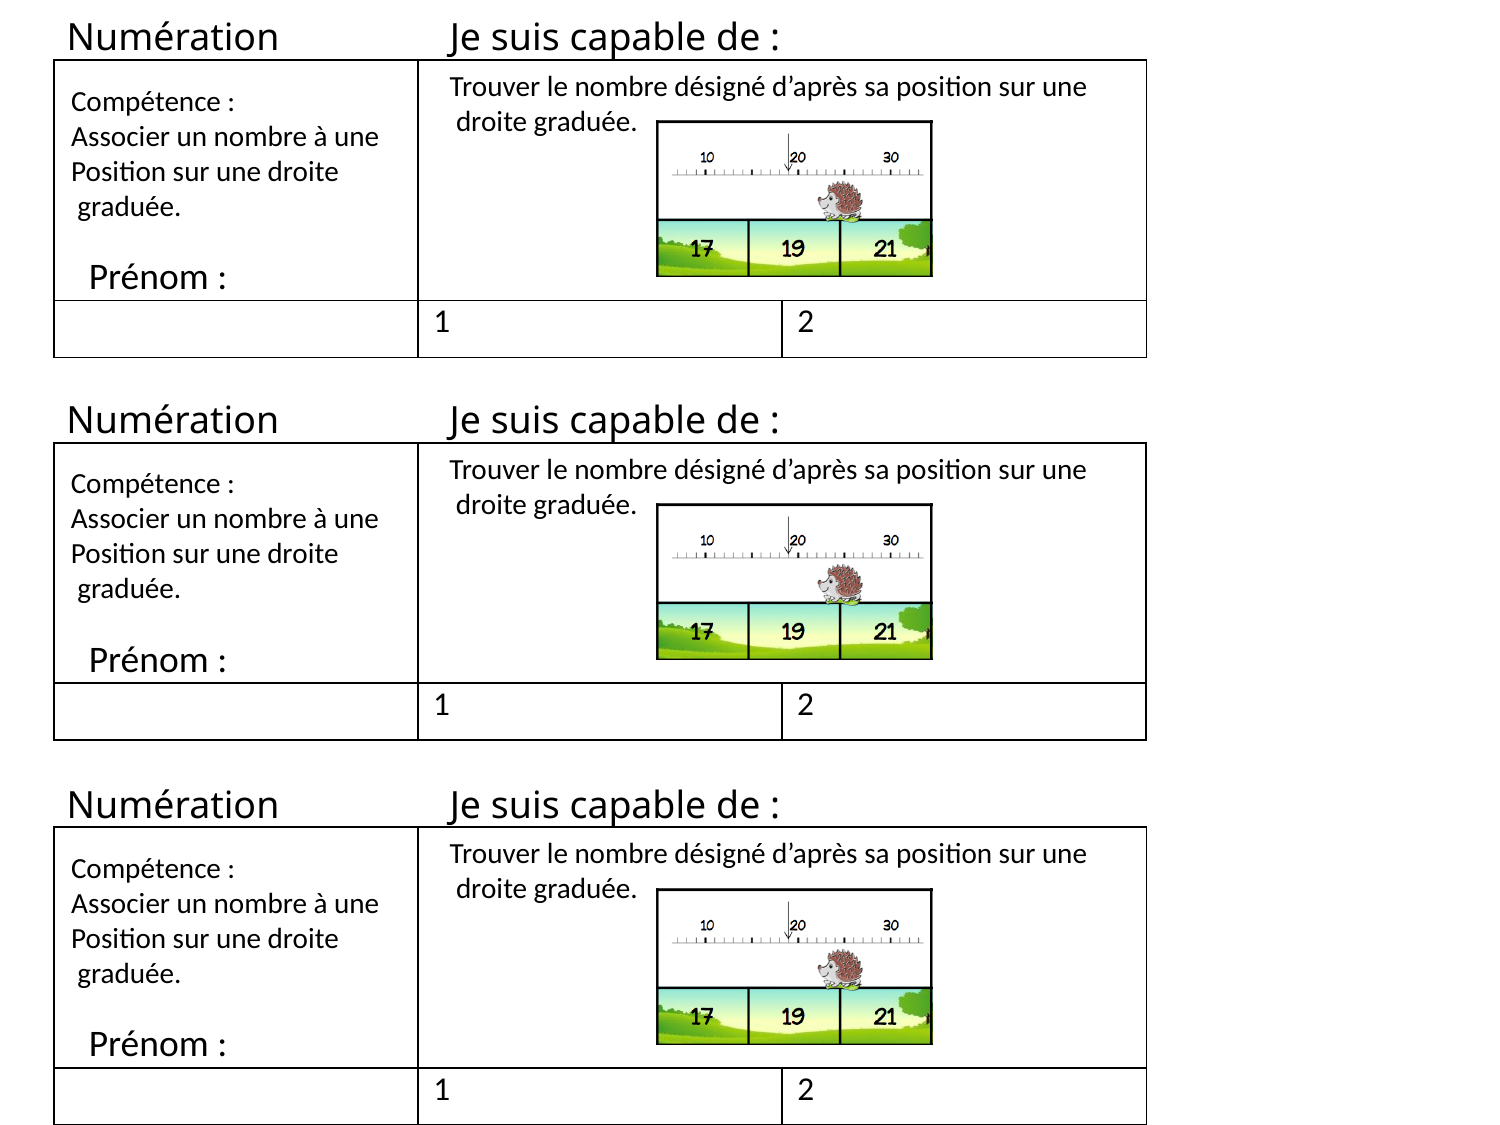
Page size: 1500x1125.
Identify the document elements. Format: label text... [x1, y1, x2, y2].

text_box Compétence : Associer un nombre à une Position sur une droite graduée. [56, 841, 395, 997]
table_cell 2 [783, 301, 1146, 357]
table_header Compléter une suite [55, 834, 417, 1067]
text_box Prénom : [74, 244, 243, 305]
text_box Trouver le nombre désigné d’après sa position sur une droite graduée. [434, 442, 1147, 528]
text_box Numération Je suis capable de : [51, 388, 796, 449]
picture [655, 888, 933, 1045]
table_header Compléter une suite [55, 449, 417, 682]
table_cell [55, 1069, 417, 1124]
text_box Compétence : Associer un nombre à une Position sur une droite graduée. [55, 457, 394, 612]
text_box Trouver le nombre désigné d’après sa position sur une droite graduée. [434, 827, 1147, 912]
text_box Numération Je suis capable de : [51, 5, 796, 66]
text_box Prénom : [74, 1011, 243, 1072]
table_cell 2 [783, 1069, 1146, 1124]
table_cell [55, 684, 417, 739]
text_box Numération Je suis capable de : [51, 773, 796, 834]
table_cell 2 [783, 684, 1145, 739]
table_cell 1 [419, 1069, 781, 1124]
text_box Trouver le nombre désigné d’après sa position sur une droite graduée. [434, 59, 1147, 145]
table_cell 1 [419, 684, 781, 739]
table_cell [55, 301, 417, 357]
picture [655, 503, 933, 660]
table_header Compléter une suite [55, 66, 417, 300]
text_box Compétence : Associer un nombre à une Position sur une droite graduée. [56, 74, 395, 230]
table_header roula place [419, 449, 1145, 682]
text_box Prénom : [74, 627, 243, 687]
table_header roula place [419, 66, 1146, 300]
picture [655, 120, 933, 278]
table_header roula place [419, 834, 1146, 1067]
table_cell 1 [419, 301, 781, 357]
